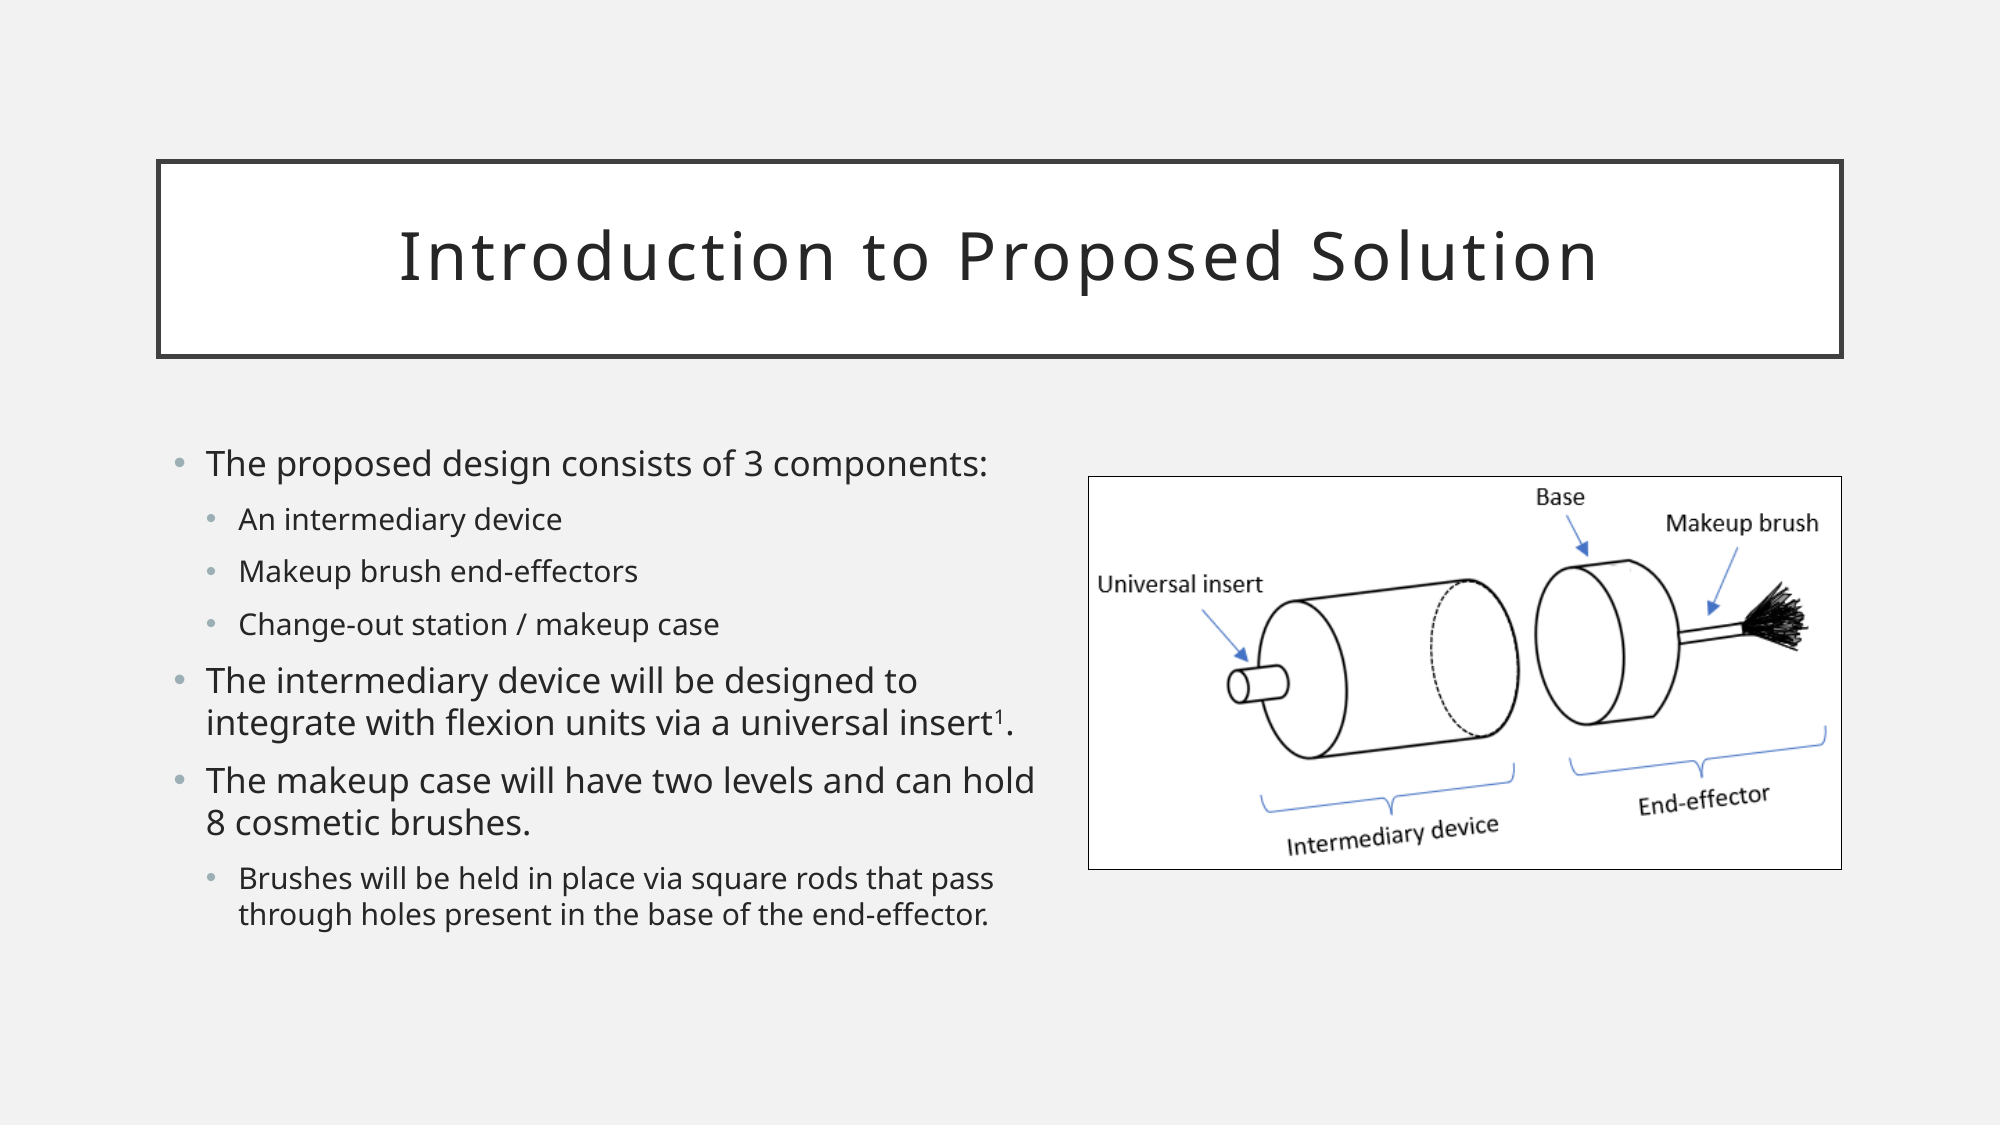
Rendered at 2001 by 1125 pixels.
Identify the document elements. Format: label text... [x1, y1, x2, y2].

title Introduction to Proposed Solution [156, 159, 1844, 359]
picture [1088, 476, 1842, 870]
list The proposed design consists of 3 components: An intermediary device Makeup brush end-effectors Change-out station / makeup case The intermediary device will be designed to integrate with flexion units via a universal insert1. The makeup case will have two levels and can hold 8 cosmetic brushes. Brushes will be held in place via square rods that pass through holes present in the base of the end-effector. [158, 434, 1053, 944]
